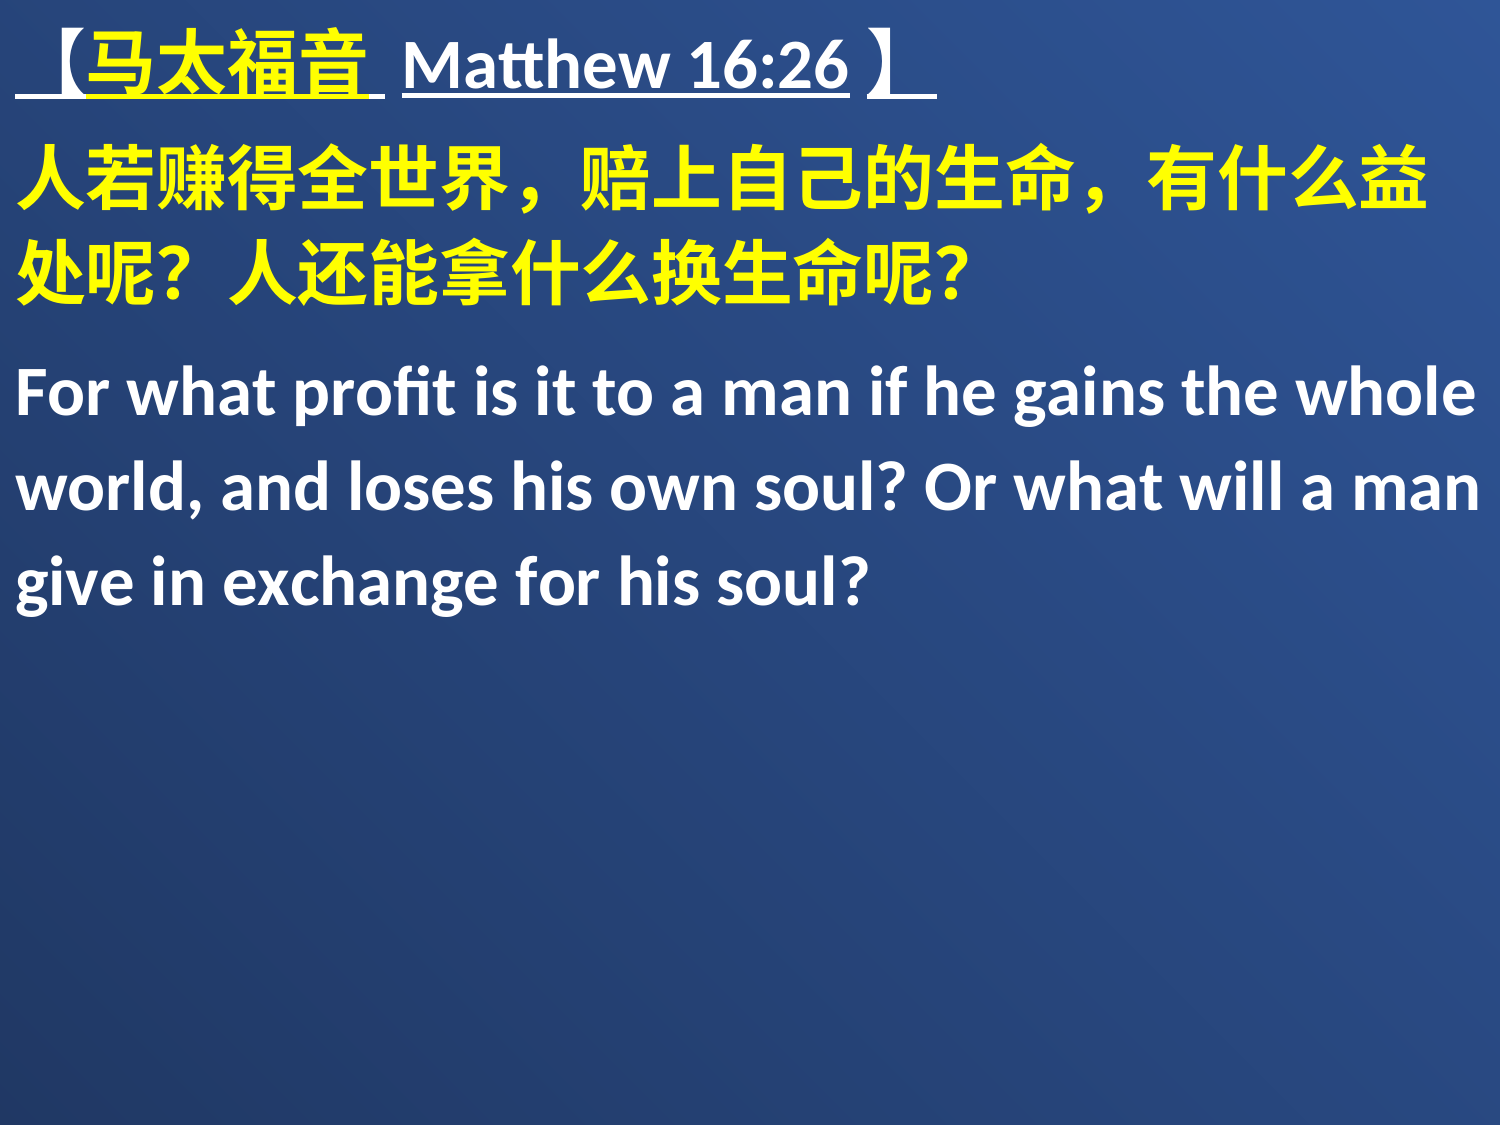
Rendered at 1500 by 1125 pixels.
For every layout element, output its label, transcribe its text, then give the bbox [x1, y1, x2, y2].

subtitle 【马太福音 Matthew 16:26】 人若赚得全世界，赔上自己的生命，有什么益处呢？人还能拿什么换生命呢？ For what profit is it to a man if he gains the whole world, and loses his own soul? Or what will a man give in exchange for his soul? [0, 0, 1500, 1125]
